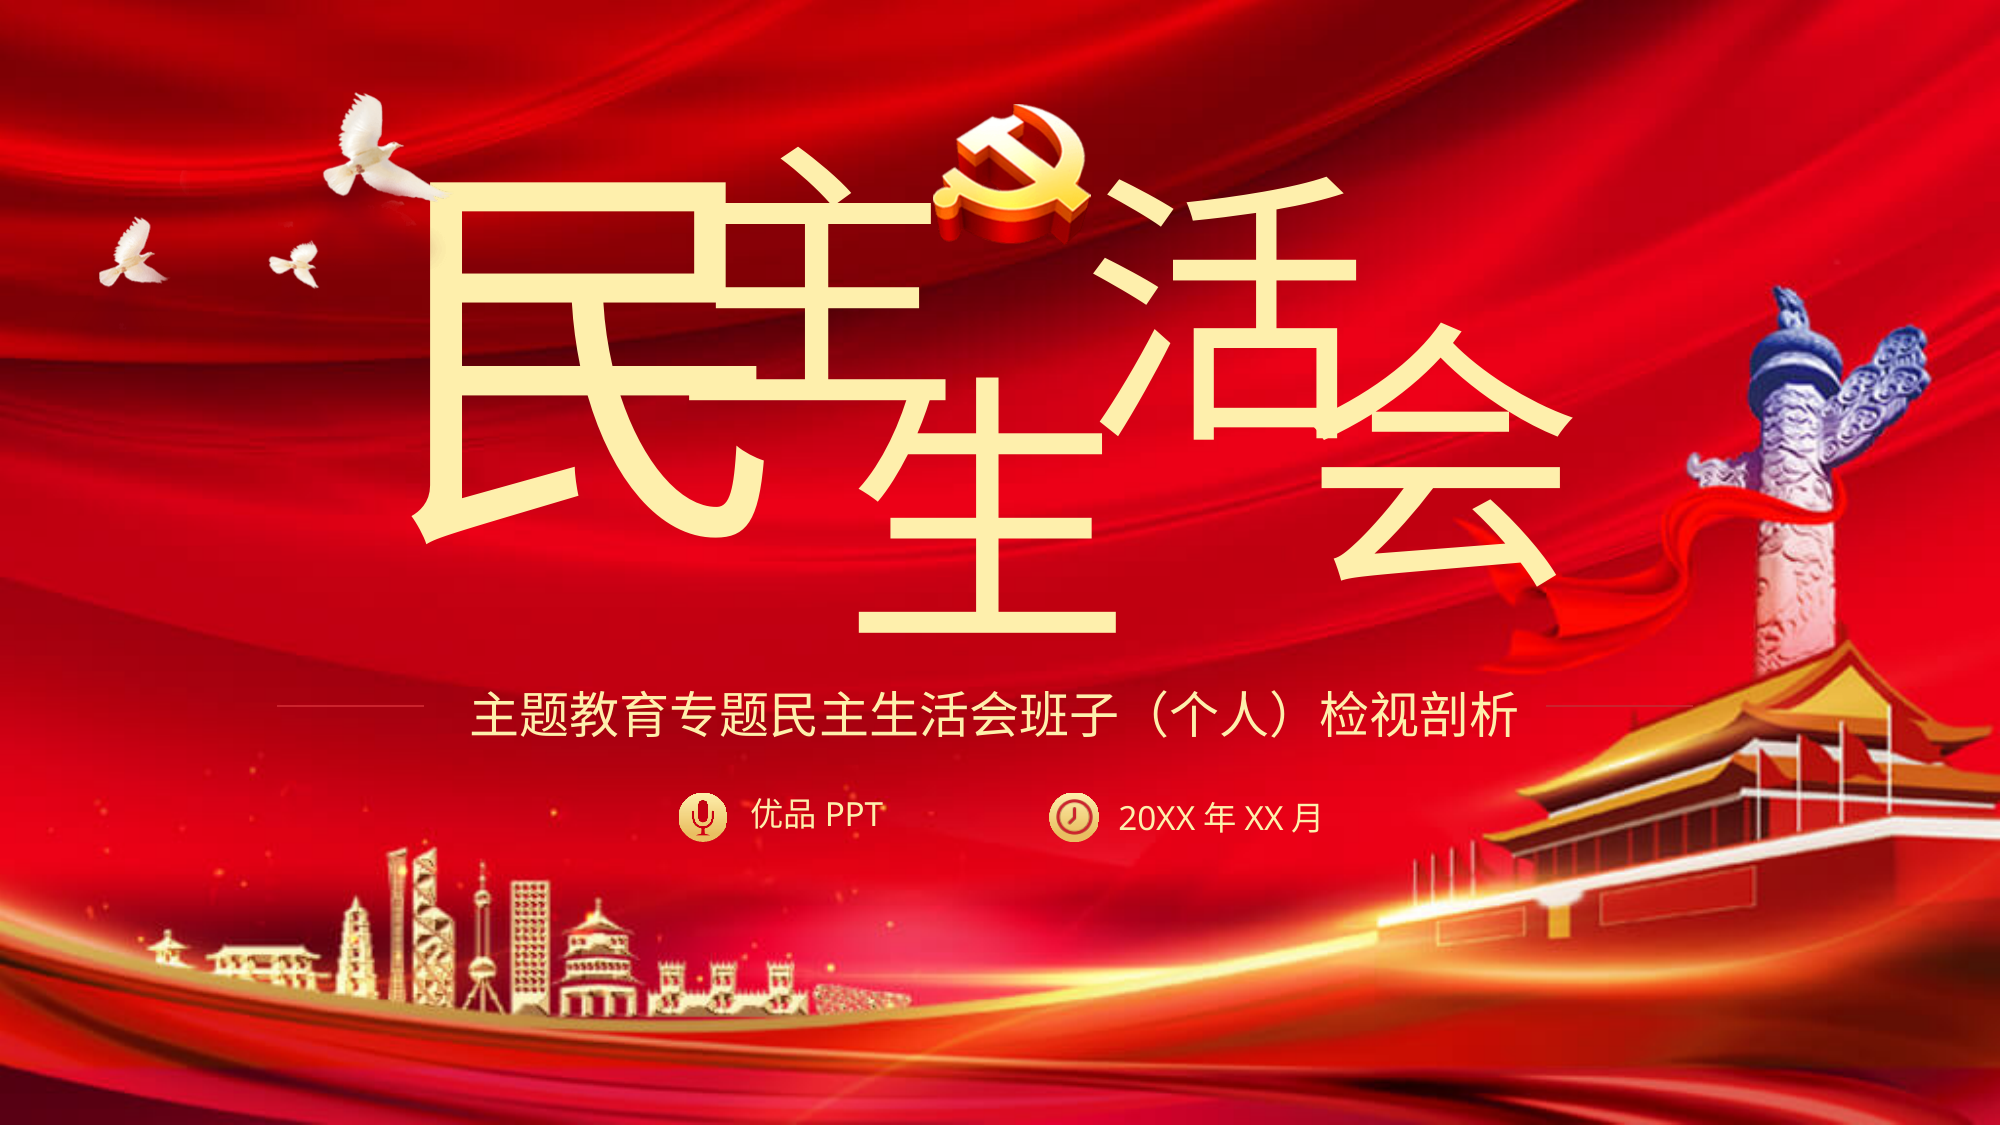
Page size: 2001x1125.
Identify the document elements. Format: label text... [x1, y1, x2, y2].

text_box 民 [367, 87, 755, 600]
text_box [1049, 792, 1100, 843]
text_box 主题教育专题民主生活会班子（个人）检视剖析 [413, 669, 1576, 751]
text_box 会 [1281, 270, 1562, 630]
picture [0, 0, 2000, 1125]
text_box 主 [623, 93, 1011, 453]
text_box 20XX年XX月 [1103, 788, 1400, 846]
text_box [678, 792, 728, 842]
text_box 活 [1066, 122, 1347, 482]
text_box 生 [793, 324, 1181, 669]
text_box 优品PPT [735, 788, 934, 838]
